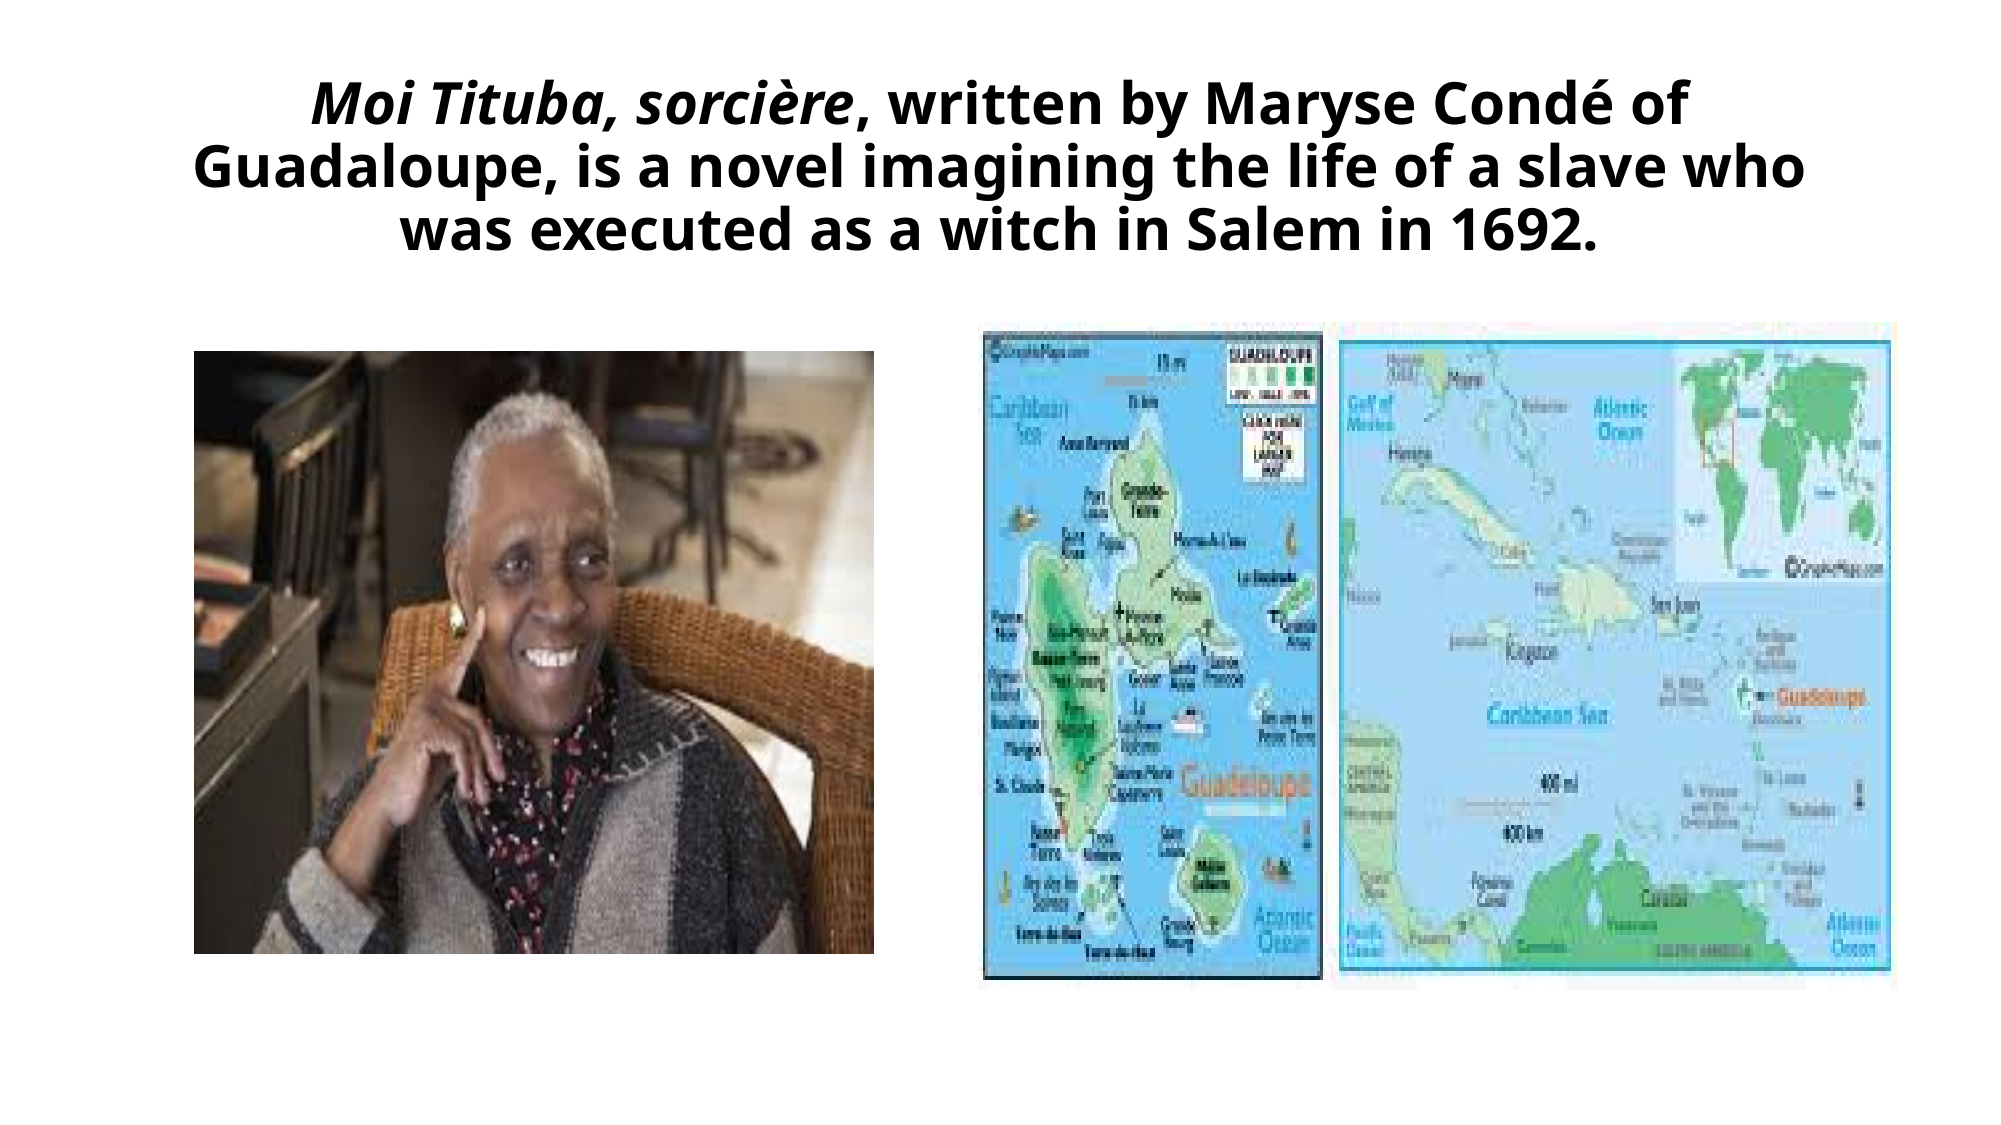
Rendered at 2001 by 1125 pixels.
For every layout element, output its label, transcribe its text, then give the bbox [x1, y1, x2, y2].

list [978, 322, 1897, 990]
title Moi Tituba, sorcière, written by Maryse Condé of Guadaloupe, is a novel imagining the life of a slave who was executed as a witch in Salem in 1692. [137, 59, 1863, 278]
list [194, 351, 874, 954]
